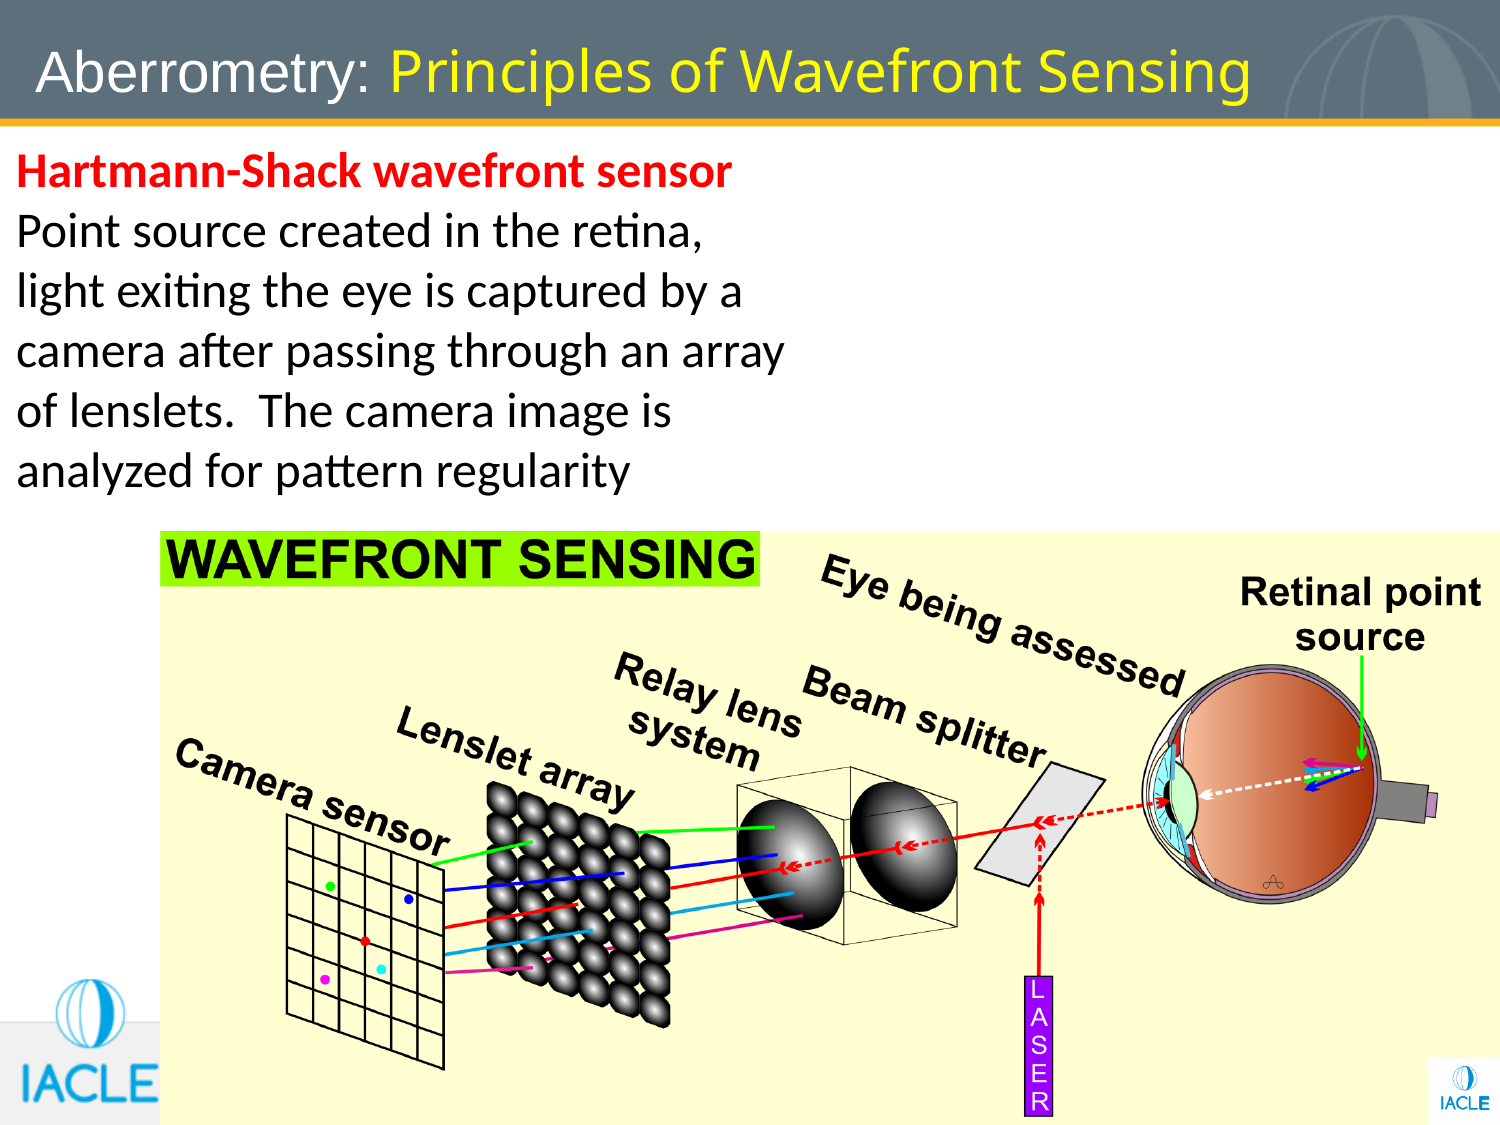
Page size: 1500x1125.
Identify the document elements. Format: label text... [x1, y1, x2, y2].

title Aberrometry: Principles of Wavefront Sensing [20, 26, 1471, 140]
text_box Hartmann-Shack wavefront sensor Point source created in the retina, light exiting the eye is captured by a camera after passing through an array of lenslets. The camera image is analyzed for pattern regularity [1, 129, 802, 505]
picture [0, 0, 1500, 1125]
